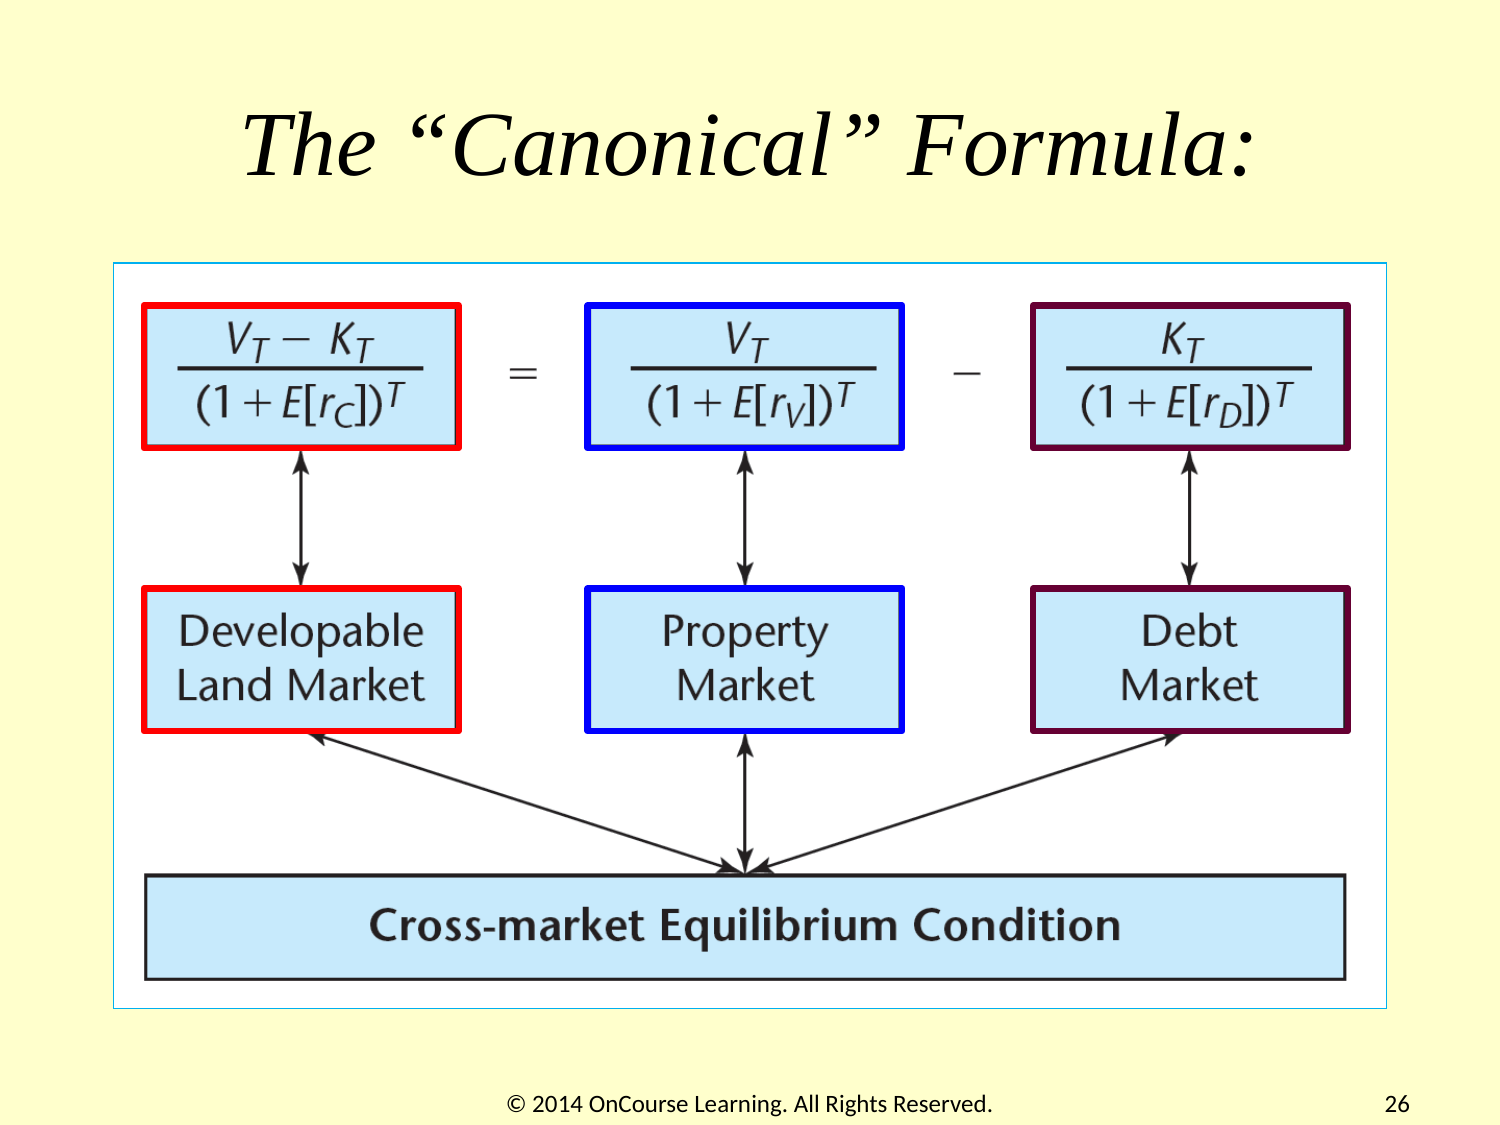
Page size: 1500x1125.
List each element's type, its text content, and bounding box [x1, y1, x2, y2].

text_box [114, 263, 1386, 1008]
footer © 2014 OnCourse Learning. All Rights Reserved. [300, 1050, 1200, 1125]
title The “Canonical” Formula: [74, 44, 1426, 233]
slide_number 26 [1200, 1050, 1425, 1125]
